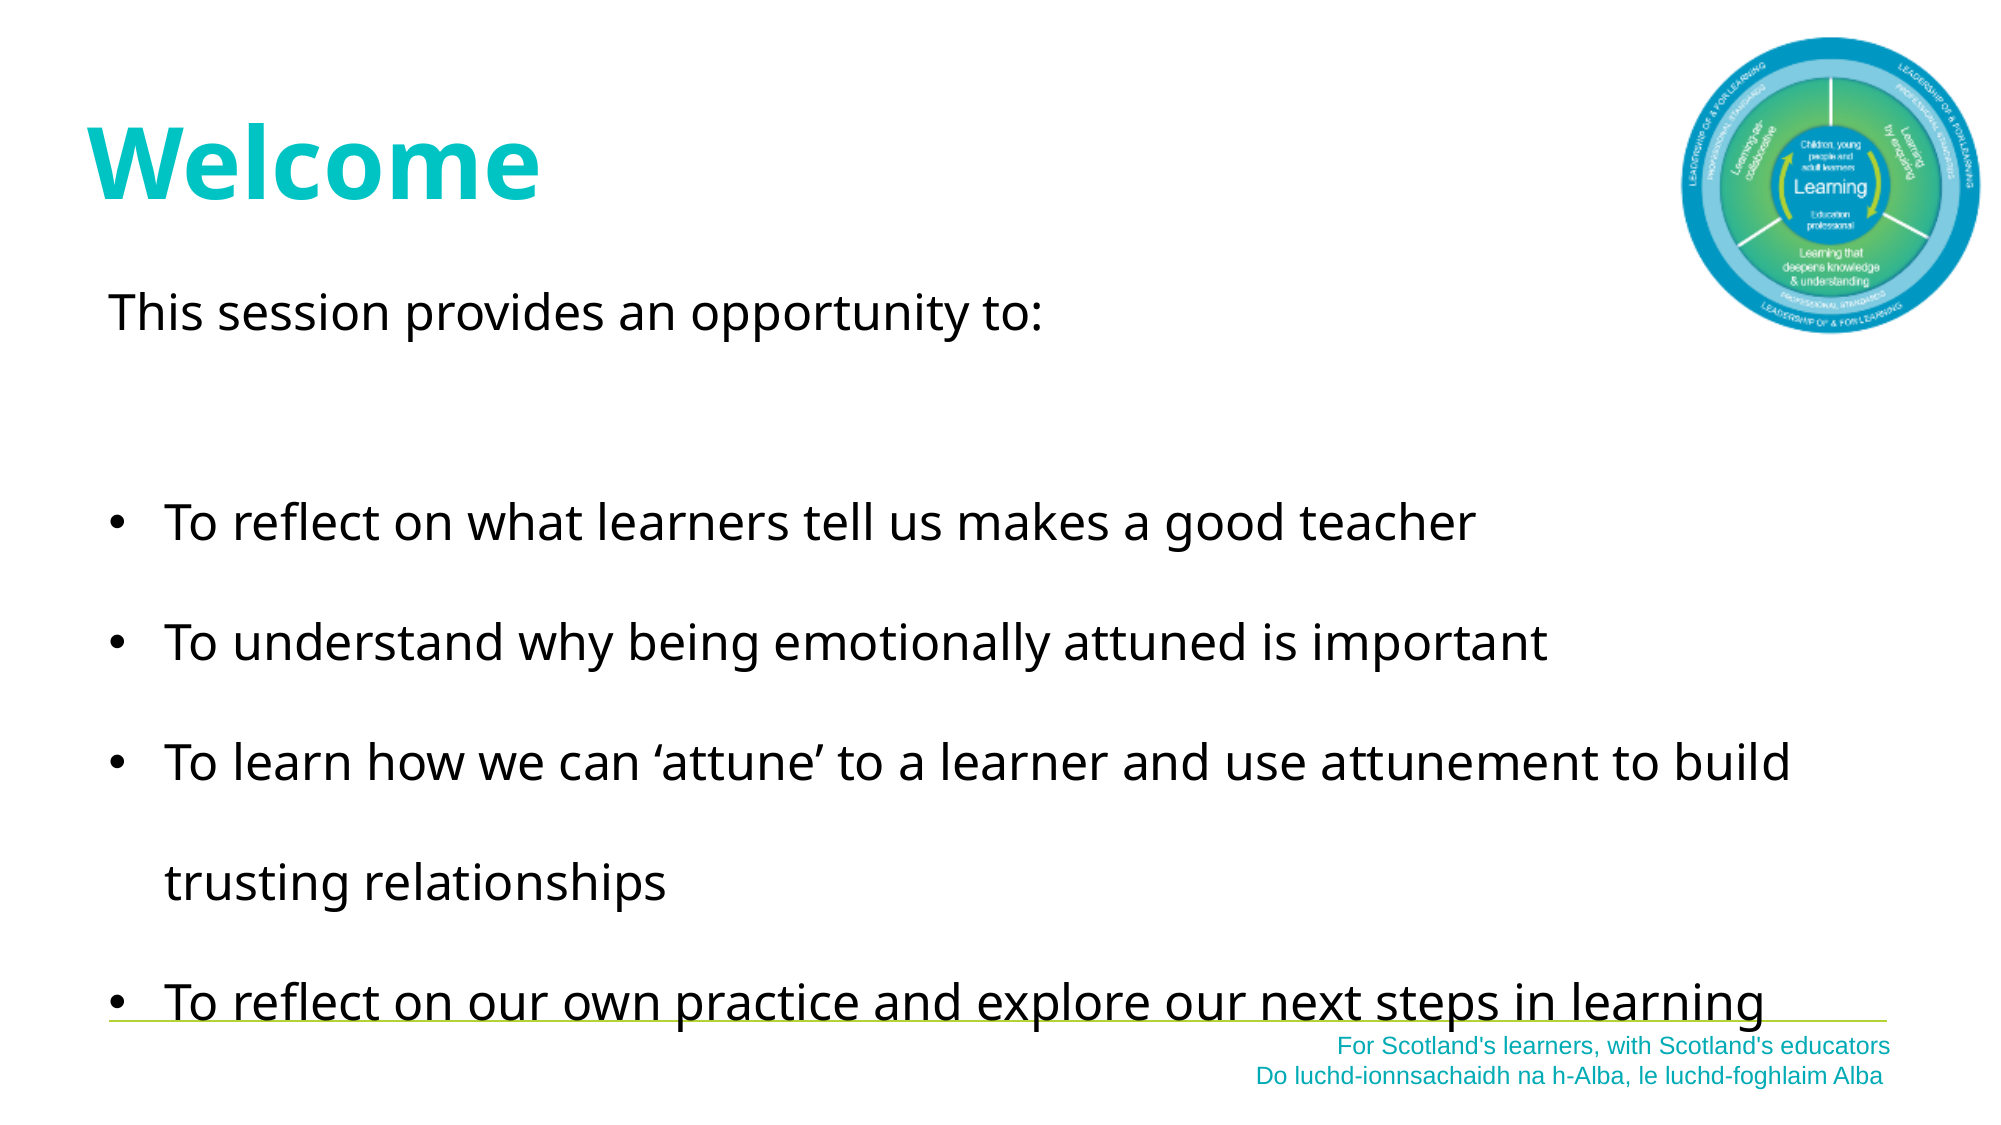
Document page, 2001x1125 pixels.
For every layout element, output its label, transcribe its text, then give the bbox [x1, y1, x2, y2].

picture [1663, 21, 2000, 347]
text_box This session provides an opportunity to: To reflect on what learners tell us makes a good teacher To understand why being emotionally attuned is important To learn how we can ‘attune’ to a learner and use attunement to build trusting relationships To reflect on our own practice and explore our next steps in learning [93, 243, 1907, 1039]
title Welcome [72, 91, 574, 362]
